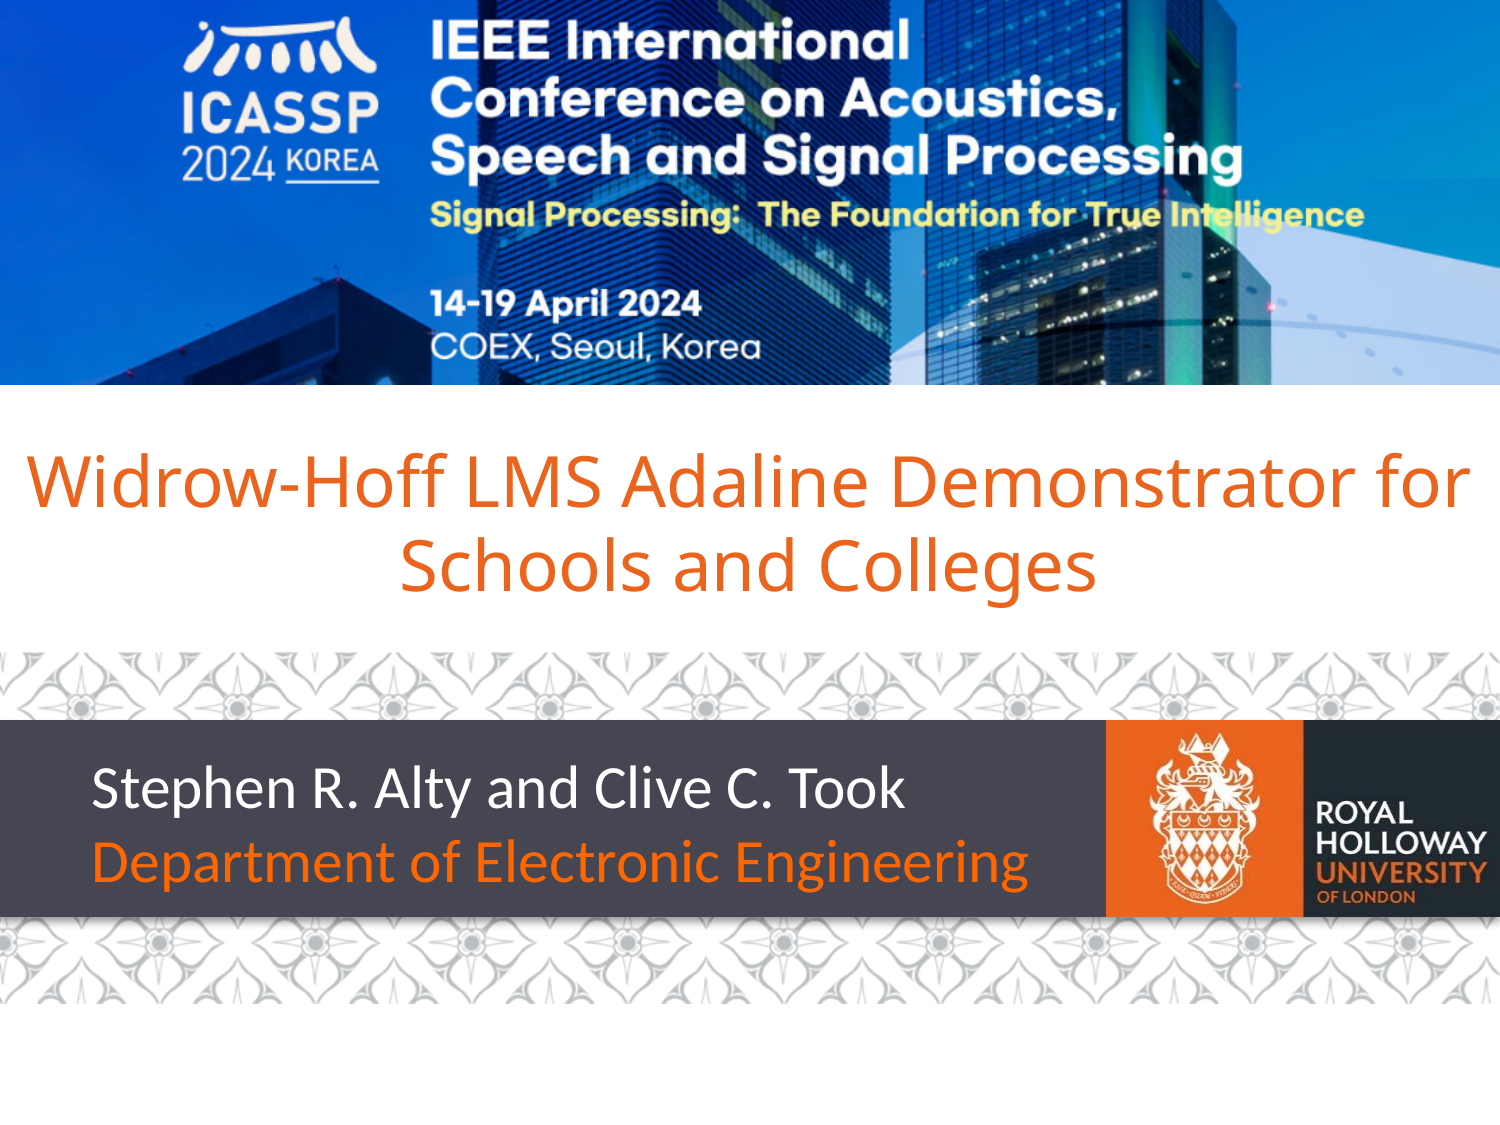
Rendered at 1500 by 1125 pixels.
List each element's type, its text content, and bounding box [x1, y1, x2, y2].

picture [1106, 720, 1500, 917]
picture [0, 0, 1500, 385]
subtitle Stephen R. Alty and Clive C. Took Department of Electronic Engineering [77, 739, 1067, 917]
title Widrow-Hoff LMS Adaline Demonstrator for Schools and Colleges [0, 408, 1500, 634]
